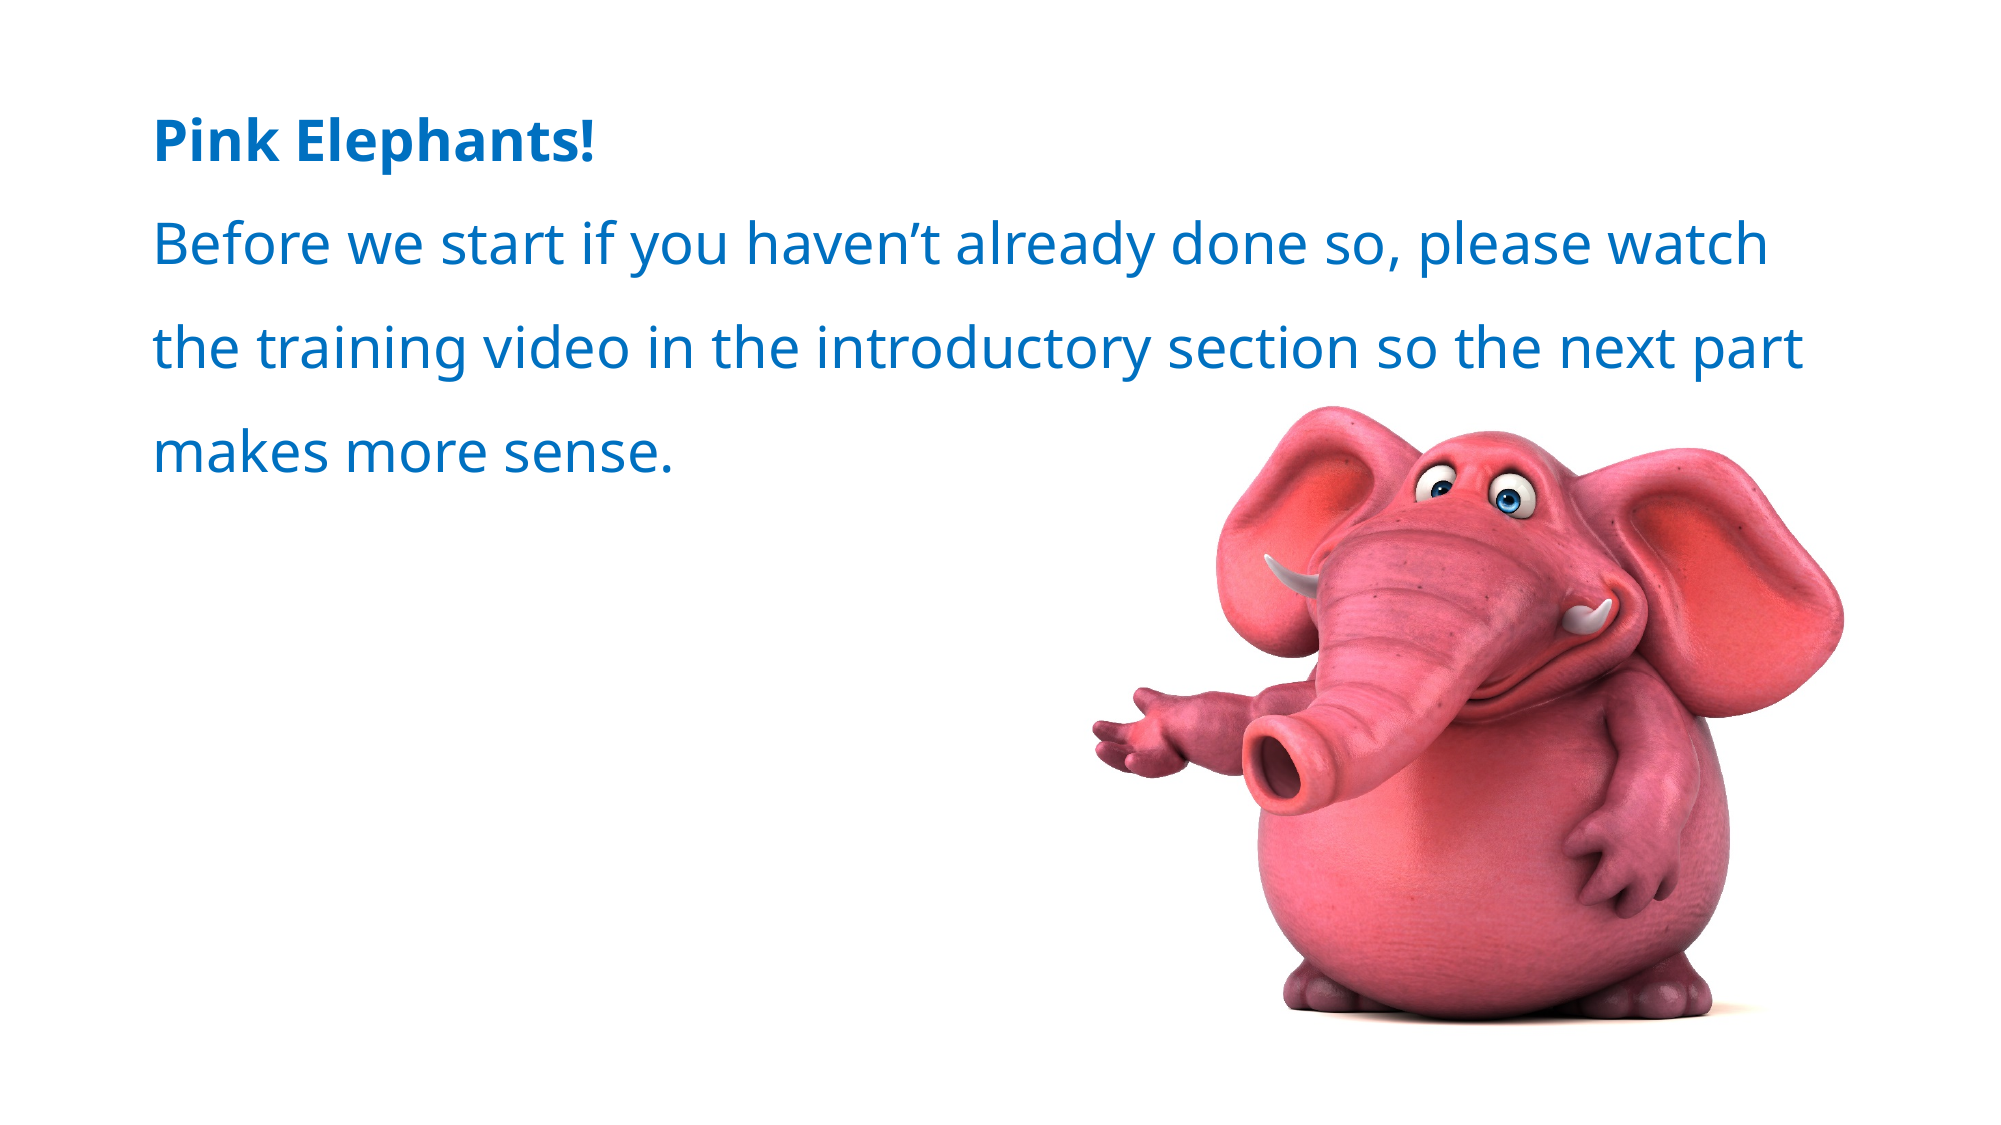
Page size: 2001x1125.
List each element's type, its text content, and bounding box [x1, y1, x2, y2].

title Pink Elephants! Before we start if you haven’t already done so, please watch the training video in the introductory section so the next part makes more sense. [137, 59, 1863, 563]
picture [1073, 390, 1863, 1042]
